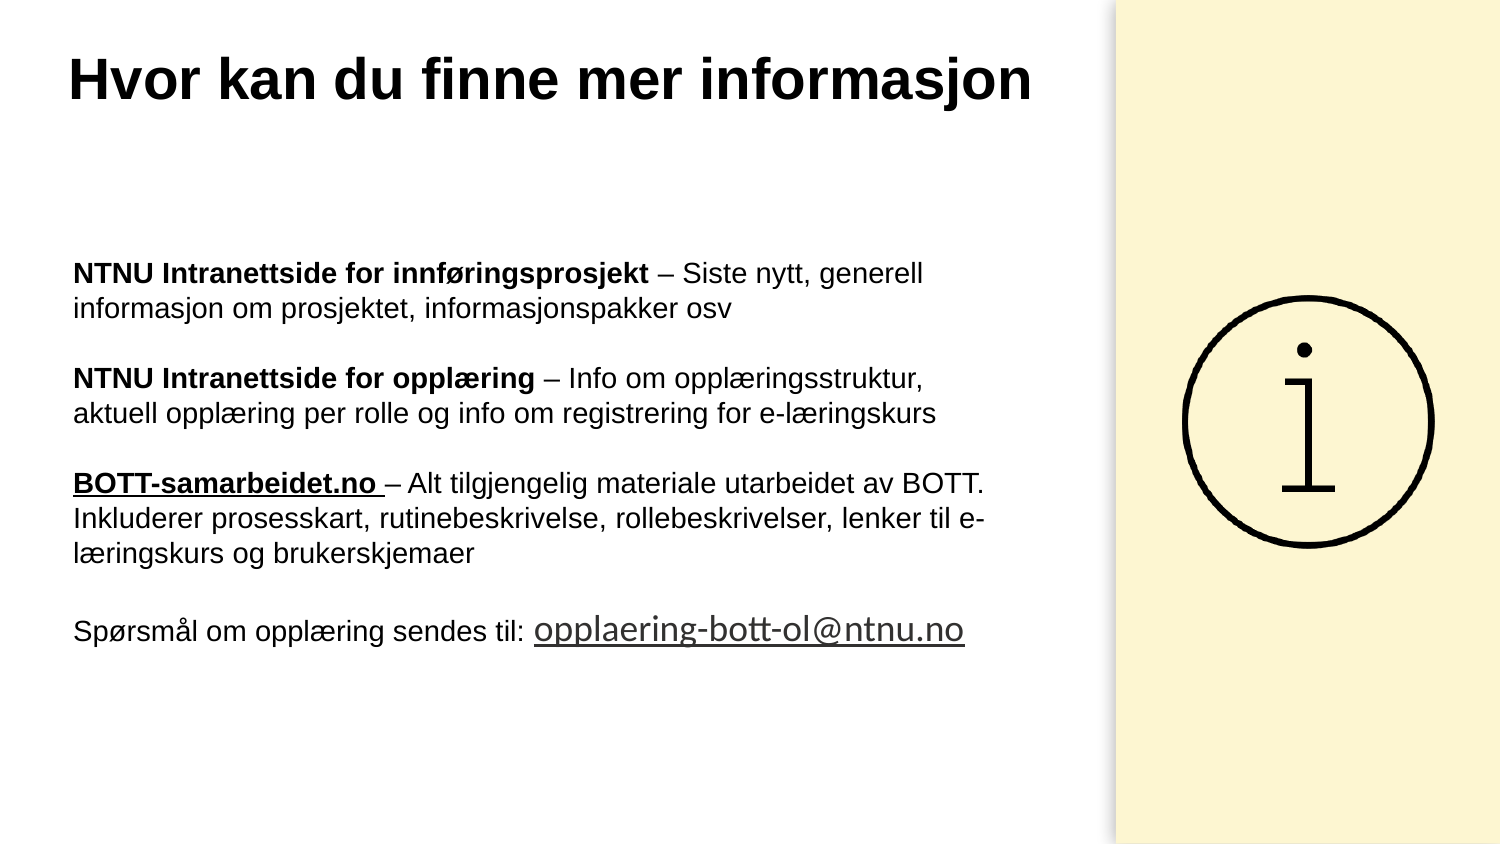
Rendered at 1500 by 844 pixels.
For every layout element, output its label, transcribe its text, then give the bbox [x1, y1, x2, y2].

text_box [1115, 0, 1500, 844]
text_box NTNU Intranettside for innføringsprosjekt – Siste nytt, generell informasjon om prosjektet, informasjonspakker osv NTNU Intranettside for opplæring – Info om opplæringsstruktur, aktuell opplæring per rolle og info om registrering for e-læringskurs BOTT-samarbeidet.no – Alt tilgjengelig materiale utarbeidet av BOTT. Inkluderer prosesskart, rutinebeskrivelse, rollebeskrivelser, lenker til e-læringskurs og brukerskjemaer Spørsmål om opplæring sendes til: opplaering-bott-ol@ntnu.no [58, 212, 1009, 762]
title Hvor kan du finne mer informasjon [53, 33, 1102, 120]
picture [1147, 261, 1469, 583]
